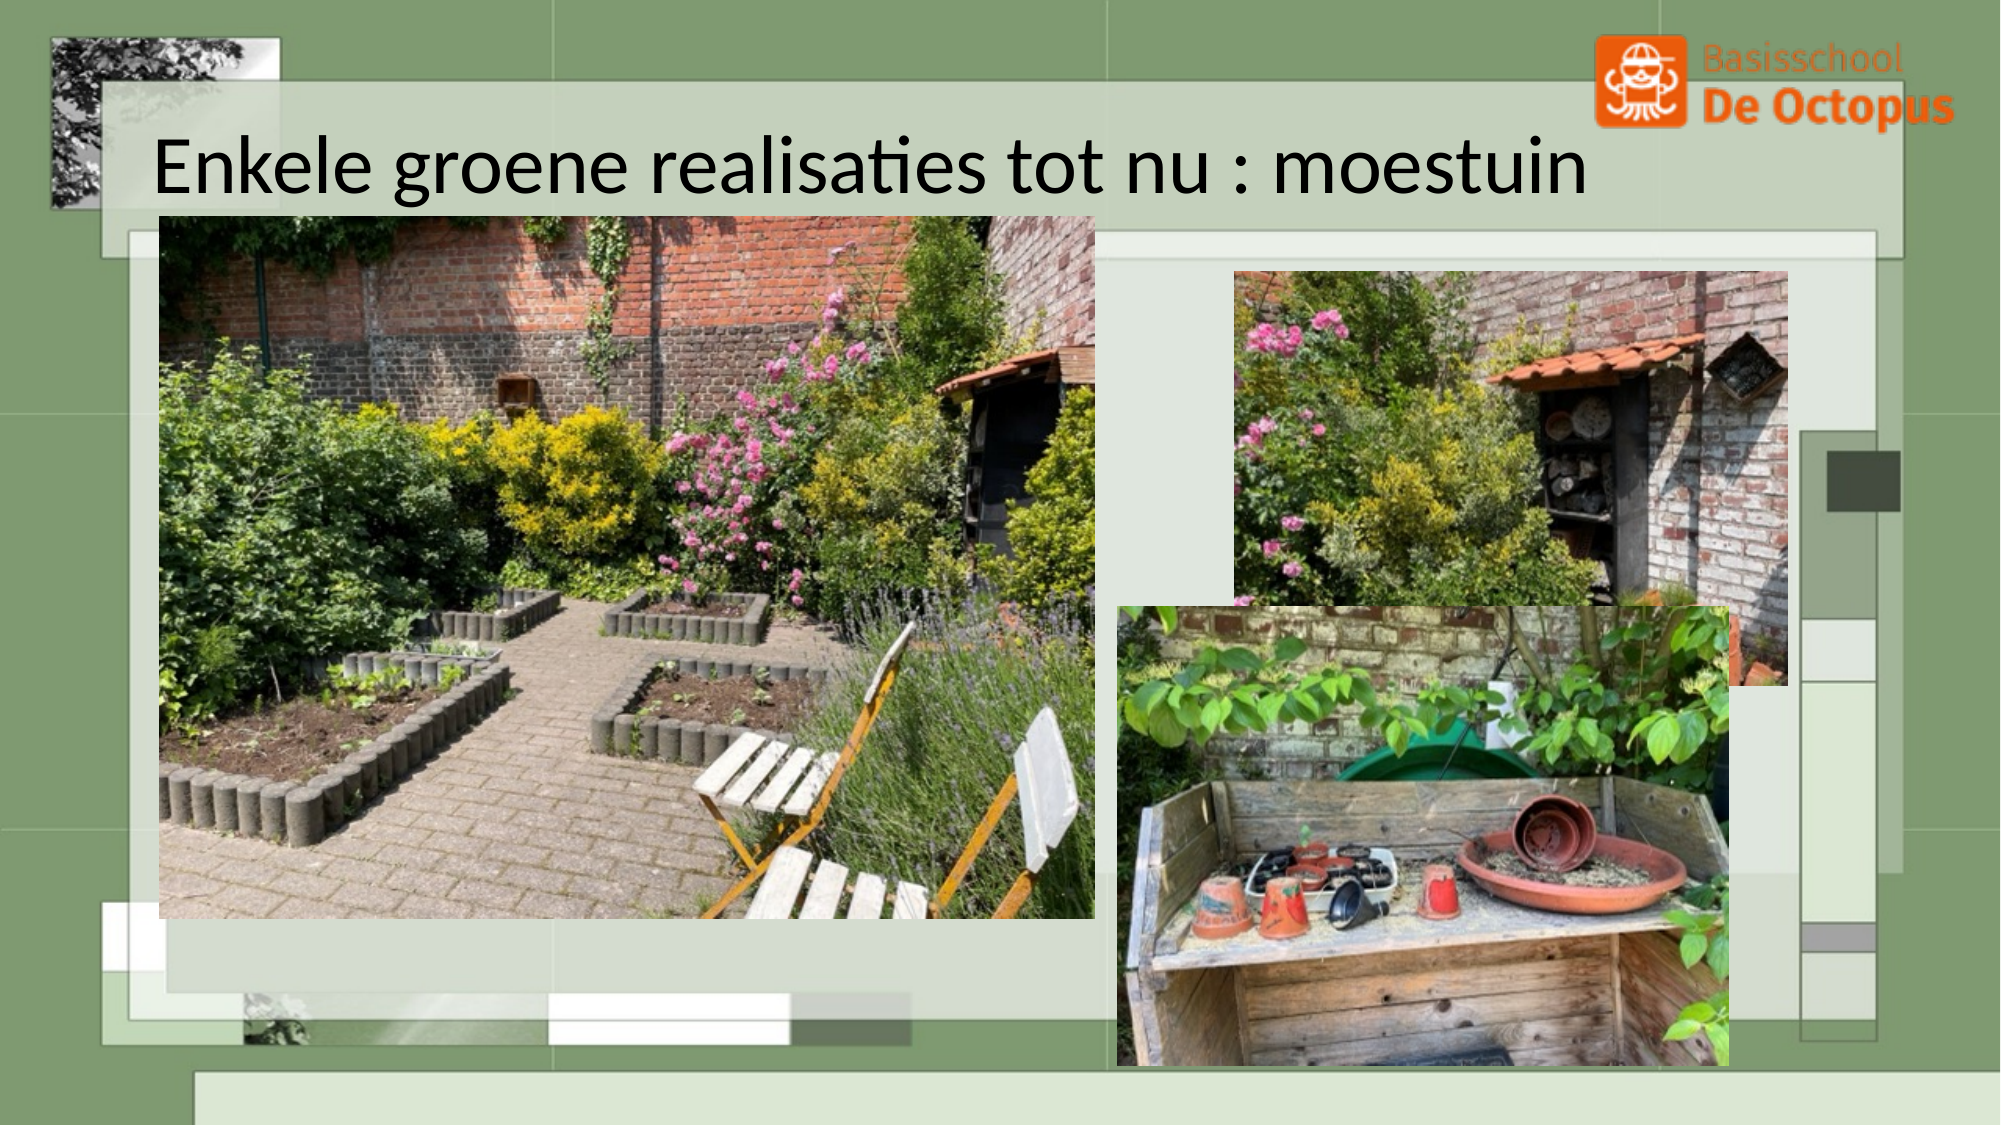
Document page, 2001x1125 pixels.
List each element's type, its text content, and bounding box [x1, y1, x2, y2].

title Enkele groene realisaties tot nu : moestuin [137, 59, 1863, 278]
picture [0, 0, 2001, 1125]
